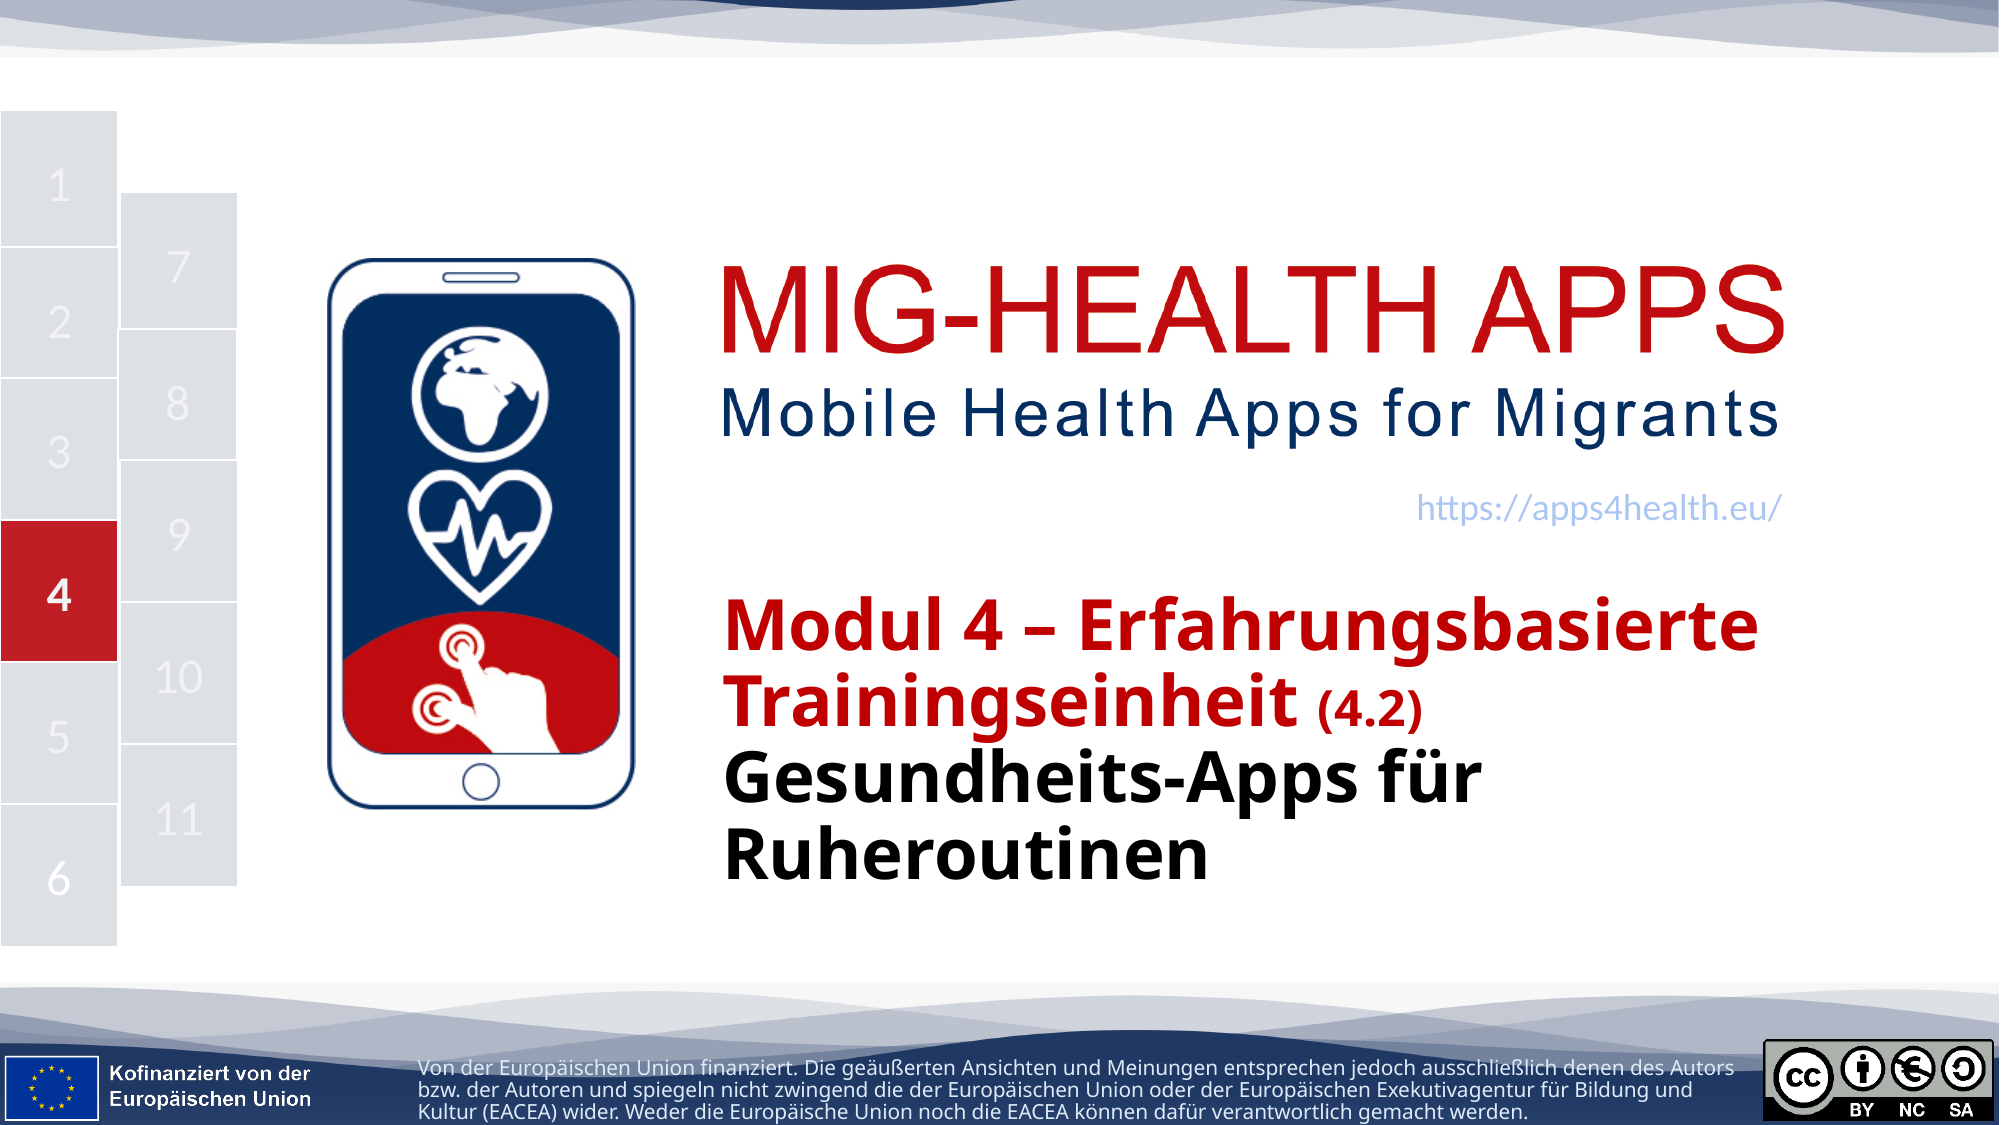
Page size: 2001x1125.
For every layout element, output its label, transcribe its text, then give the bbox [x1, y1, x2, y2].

text_box 5 [0, 661, 119, 803]
text_box 2 [0, 246, 119, 377]
picture [0, 982, 1999, 1125]
text_box 4 [0, 519, 119, 661]
text_box 8 [117, 328, 238, 473]
text_box Modul 4 – Erfahrungsbasierte Trainingseinheit (4.2) Gesundheits-Apps für Ruheroutinen [707, 576, 2000, 908]
text_box https://apps4health.eu/ [797, 475, 1798, 536]
text_box 6 [0, 803, 120, 948]
text_box 9 [118, 459, 239, 603]
text_box 3 [0, 377, 118, 519]
picture [327, 258, 636, 811]
text_box 11 [119, 743, 239, 888]
text_box 7 [119, 191, 239, 336]
text_box 10 [119, 601, 239, 743]
picture [0, 0, 1999, 57]
text_box 1 [0, 109, 119, 246]
picture [706, 186, 1784, 528]
